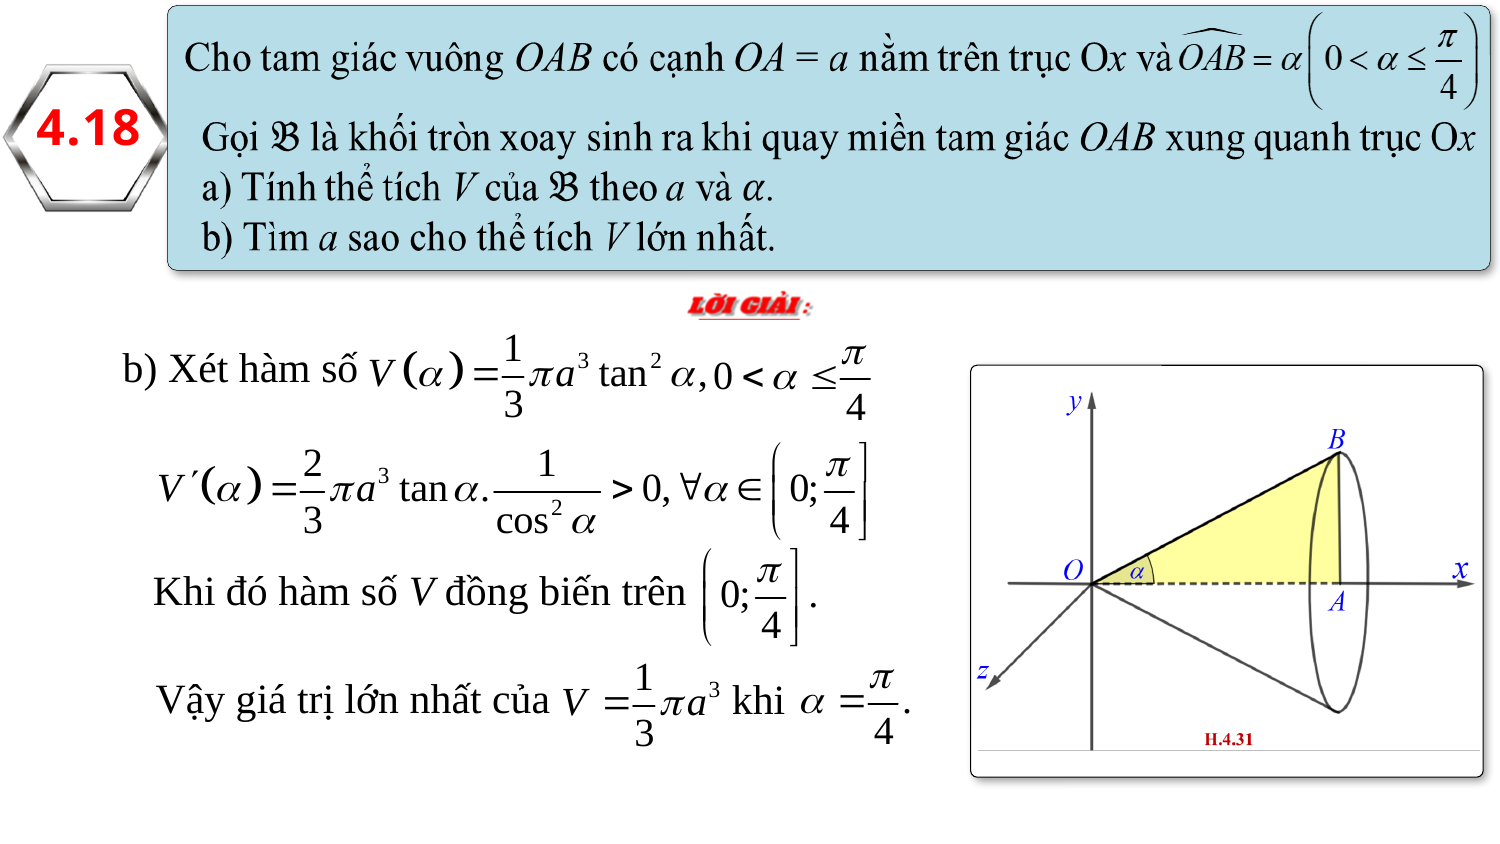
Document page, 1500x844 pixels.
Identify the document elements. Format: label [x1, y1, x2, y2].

text_box [140, 650, 919, 756]
text_box [154, 437, 880, 549]
text_box [970, 364, 1484, 778]
text_box [0, 5, 1500, 287]
picture [684, 288, 816, 320]
text_box [106, 323, 879, 430]
text_box [136, 540, 824, 652]
